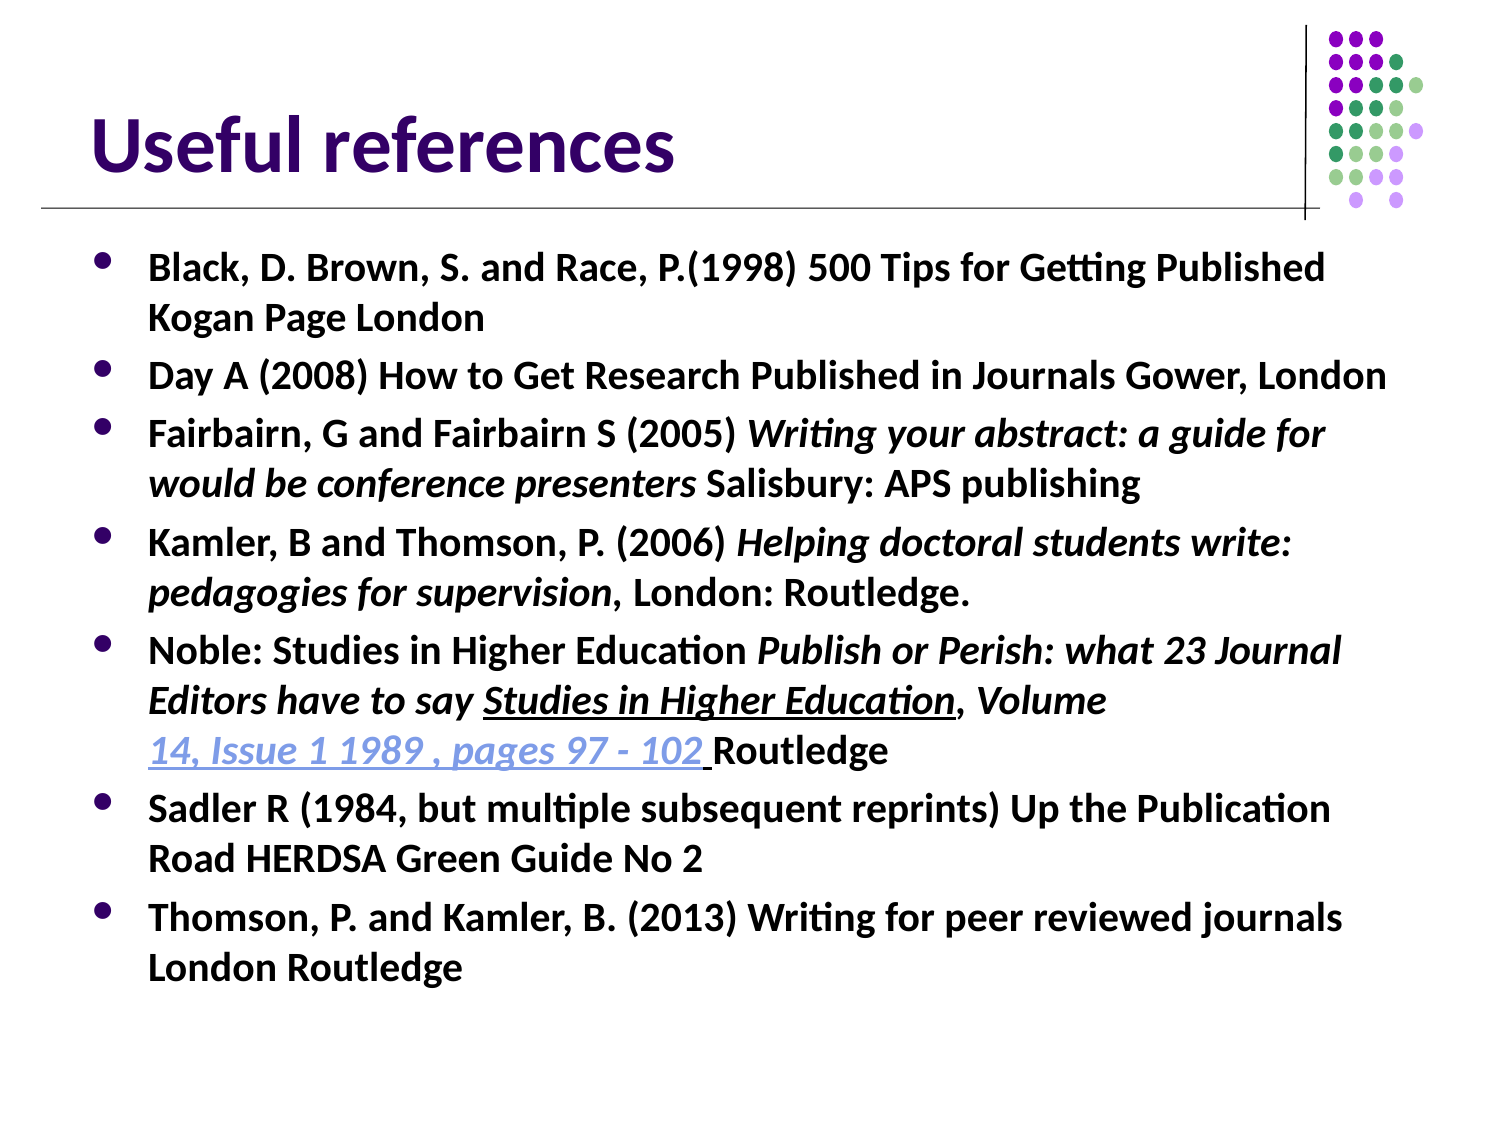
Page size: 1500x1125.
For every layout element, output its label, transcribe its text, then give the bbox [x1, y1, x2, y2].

list Black, D. Brown, S. and Race, P.(1998) 500 Tips for Getting Published Kogan Page London Day A (2008) How to Get Research Published in Journals Gower, London Fairbairn, G and Fairbairn S (2005) Writing your abstract: a guide for would be conference presenters Salisbury: APS publishing Kamler, B and Thomson, P. (2006) Helping doctoral students write: pedagogies for supervision, London: Routledge. Noble: Studies in Higher Education Publish or Perish: what 23 Journal Editors have to say Studies in Higher Education, Volume 14, Issue 1 1989 , pages 97 - 102 Routledge Sadler R (1984, but multiple subsequent reprints) Up the Publication Road HERDSA Green Guide No 2 Thomson, P. and Kamler, B. (2013) Writing for peer reviewed journals London Routledge [76, 231, 1427, 1018]
title Useful references [75, 20, 1313, 197]
